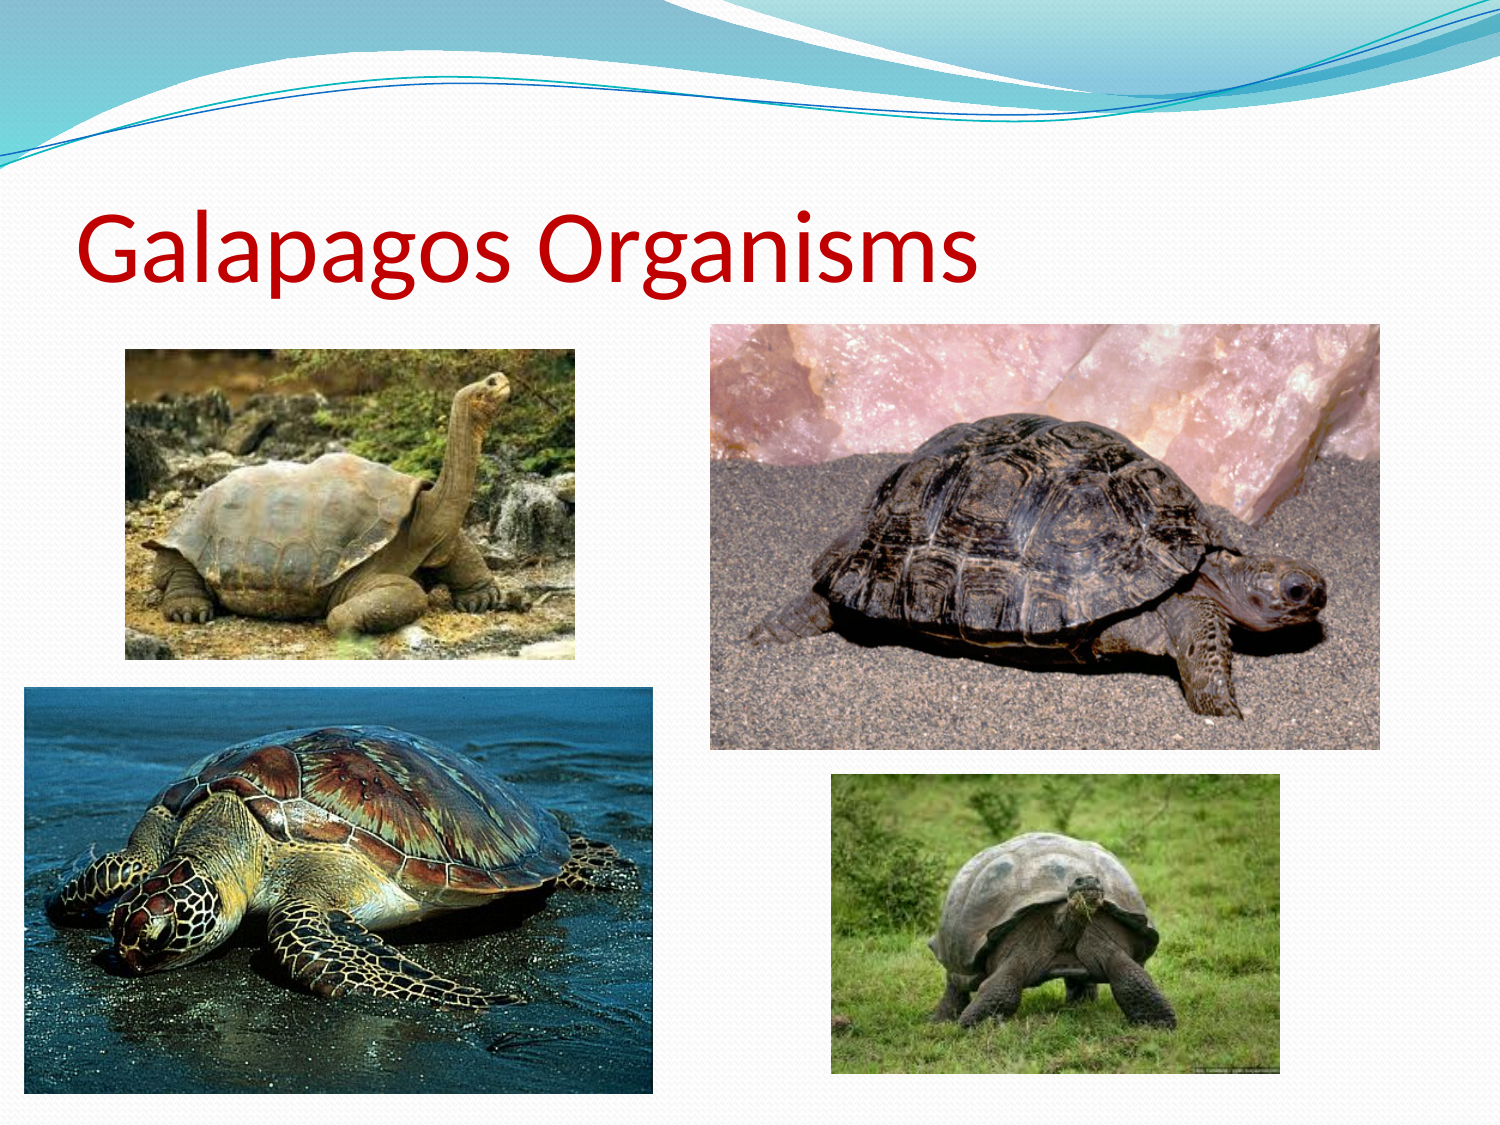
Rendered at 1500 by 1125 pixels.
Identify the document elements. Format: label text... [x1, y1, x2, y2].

picture [830, 774, 1280, 1074]
picture [24, 687, 653, 1094]
title Galapagos Organisms [75, 115, 1425, 303]
picture [124, 349, 576, 661]
picture [710, 324, 1381, 751]
